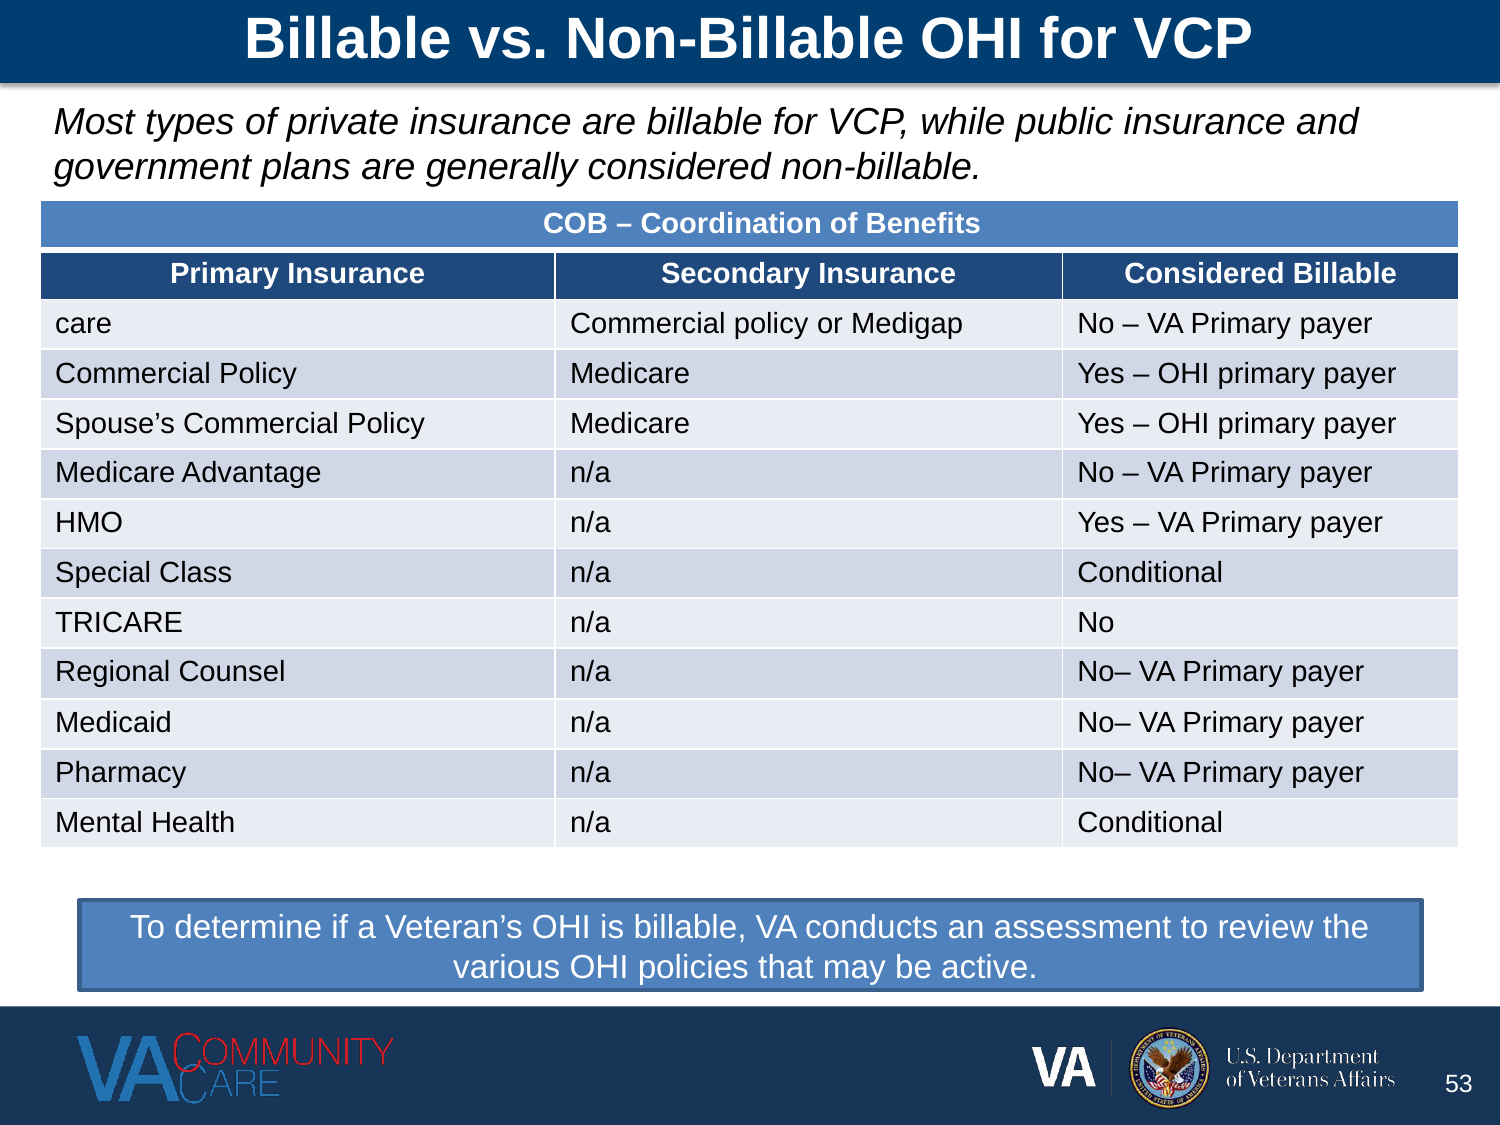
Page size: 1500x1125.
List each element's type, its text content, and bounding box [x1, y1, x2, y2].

table_cell Considered Billable [1063, 253, 1458, 299]
table_cell Yes – OHI primary payer [1063, 400, 1458, 448]
table_cell Spouse’s Commercial Policy [41, 400, 554, 448]
title Billable vs. Non-Billable OHI for VCP [36, 0, 1461, 71]
table_cell Medicare [556, 350, 1062, 398]
table_cell n/a [556, 700, 1062, 748]
table_cell Yes – OHI primary payer [1063, 350, 1458, 398]
table_cell No [1063, 599, 1458, 647]
table_cell n/a [556, 549, 1062, 597]
table_cell No – VA Primary payer [1063, 300, 1458, 348]
table_cell No– VA Primary payer [1063, 649, 1458, 698]
text_box To determine if a Veteran’s OHI is billable, VA conducts an assessment to review the various OHI policies that may be active. [77, 898, 1424, 992]
table_cell n/a [556, 450, 1062, 498]
table_cell Mental Health [41, 799, 554, 847]
table_cell No – VA Primary payer [1063, 450, 1458, 498]
table_cell Pharmacy [41, 750, 554, 798]
table_cell n/a [556, 500, 1062, 548]
picture [0, 83, 1500, 94]
table_cell Conditional [1063, 549, 1458, 597]
table_cell No– VA Primary payer [1063, 750, 1458, 798]
table_cell Medicare Advantage [41, 450, 554, 498]
table_header COB – Coordination of Benefits [41, 201, 1458, 247]
table_cell n/a [556, 649, 1062, 698]
table_cell Special Class [41, 549, 554, 597]
table_cell Commercial policy or Medigap [556, 300, 1062, 348]
table_cell n/a [556, 750, 1062, 798]
table_cell Conditional [1063, 799, 1458, 847]
picture [1031, 1027, 1395, 1109]
text_box Most types of private insurance are billable for VCP, while public insurance and government plans are generally considered non-billable. [38, 89, 1500, 195]
table_cell n/a [556, 599, 1062, 647]
table_cell HMO [41, 500, 554, 548]
table_cell TRICARE [41, 599, 554, 647]
slide_number 53 [1440, 1067, 1490, 1112]
table_cell Medicare [556, 400, 1062, 448]
table_cell care [41, 300, 554, 348]
table_cell n/a [556, 799, 1062, 847]
table_cell No– VA Primary payer [1063, 700, 1458, 748]
table_cell Secondary Insurance [556, 253, 1062, 299]
table_cell Commercial Policy [41, 350, 554, 398]
table_cell Medicaid [41, 700, 554, 748]
table_cell Regional Counsel [41, 649, 554, 698]
table_cell Primary Insurance [41, 253, 554, 299]
table_cell Yes – VA Primary payer [1063, 500, 1458, 548]
picture [76, 1024, 394, 1121]
